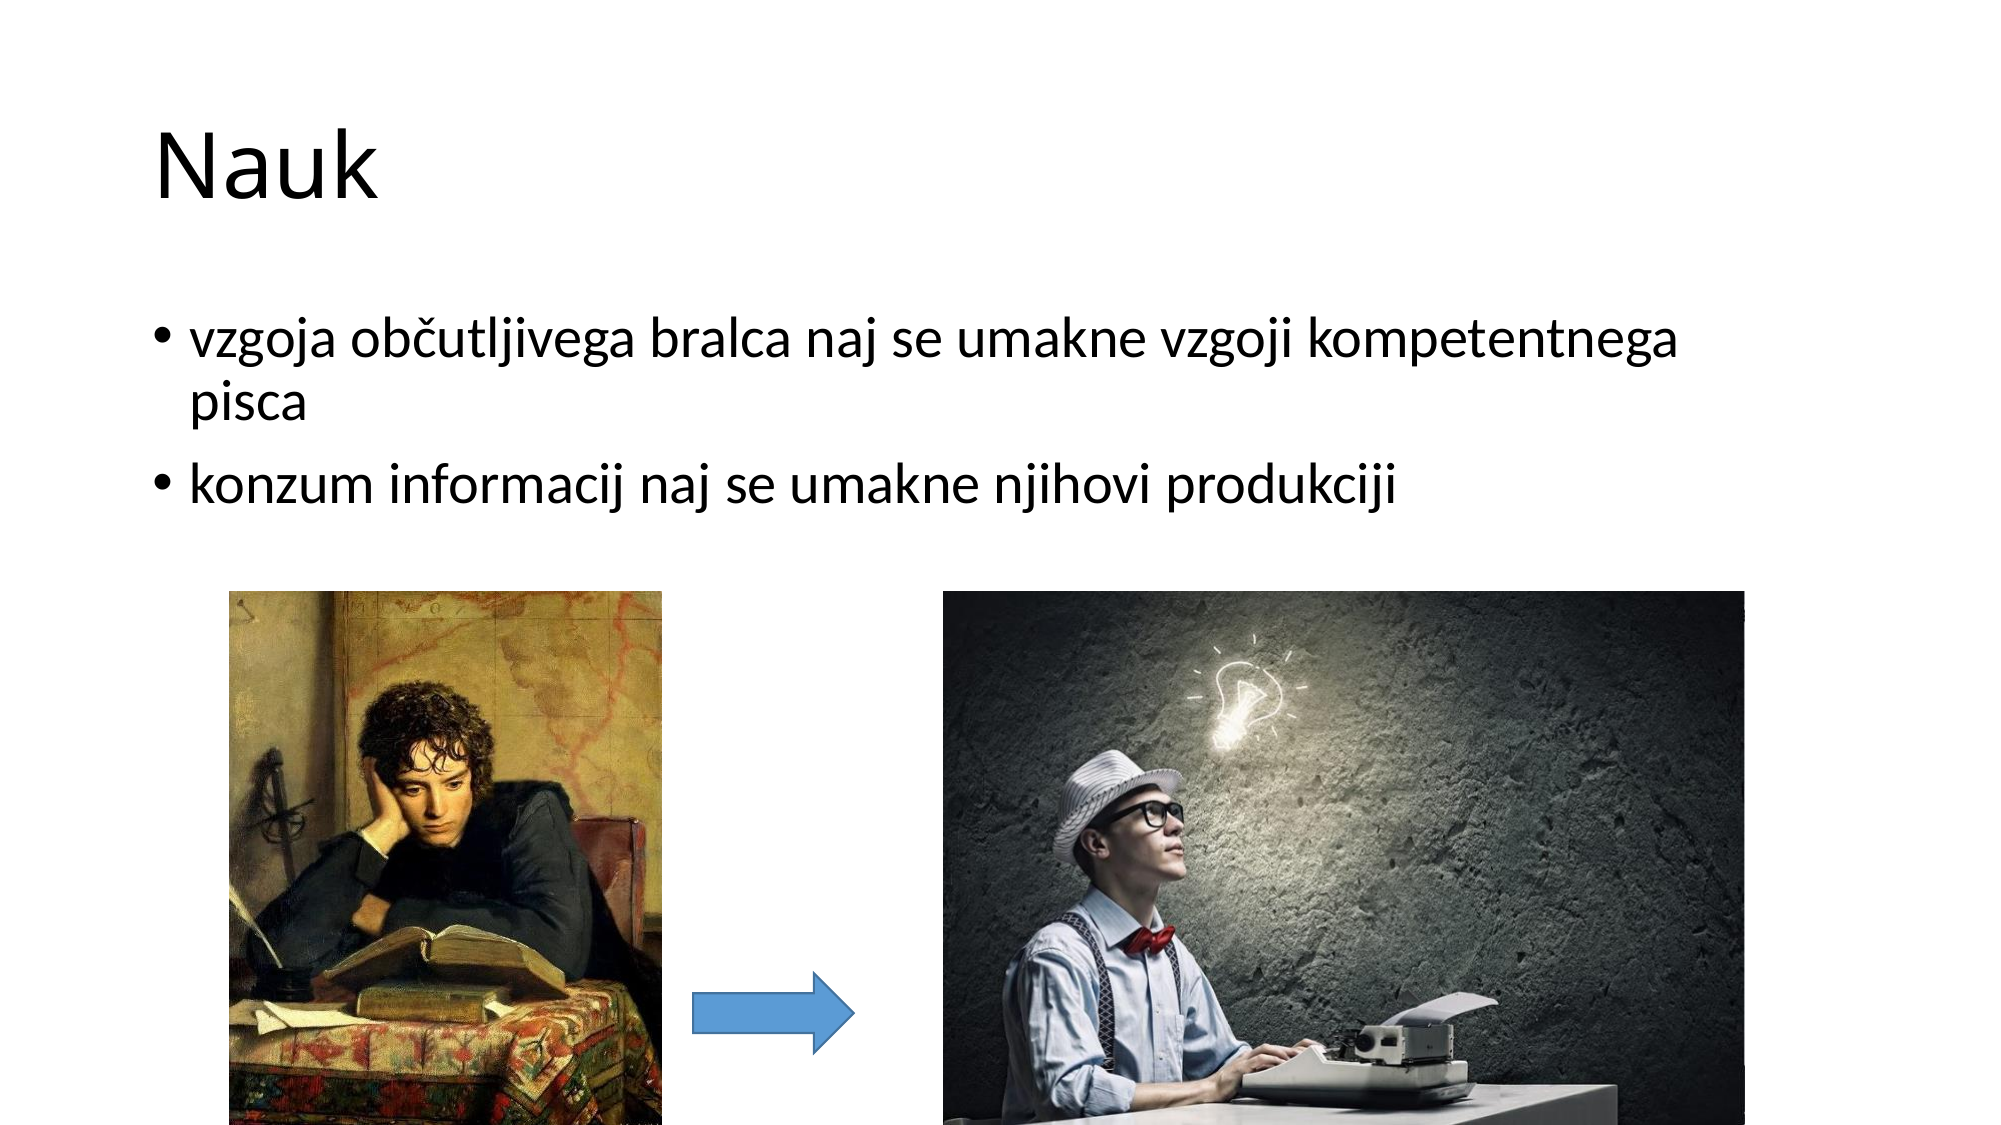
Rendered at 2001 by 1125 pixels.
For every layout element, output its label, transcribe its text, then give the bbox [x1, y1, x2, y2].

text_box [692, 970, 856, 1056]
title Nauk [137, 59, 1863, 278]
picture [229, 590, 662, 1125]
list vzgoja občutljivega bralca naj se umakne vzgoji kompetentnega pisca konzum informacij naj se umakne njihovi produkciji [137, 299, 1732, 569]
picture [943, 591, 1745, 1125]
